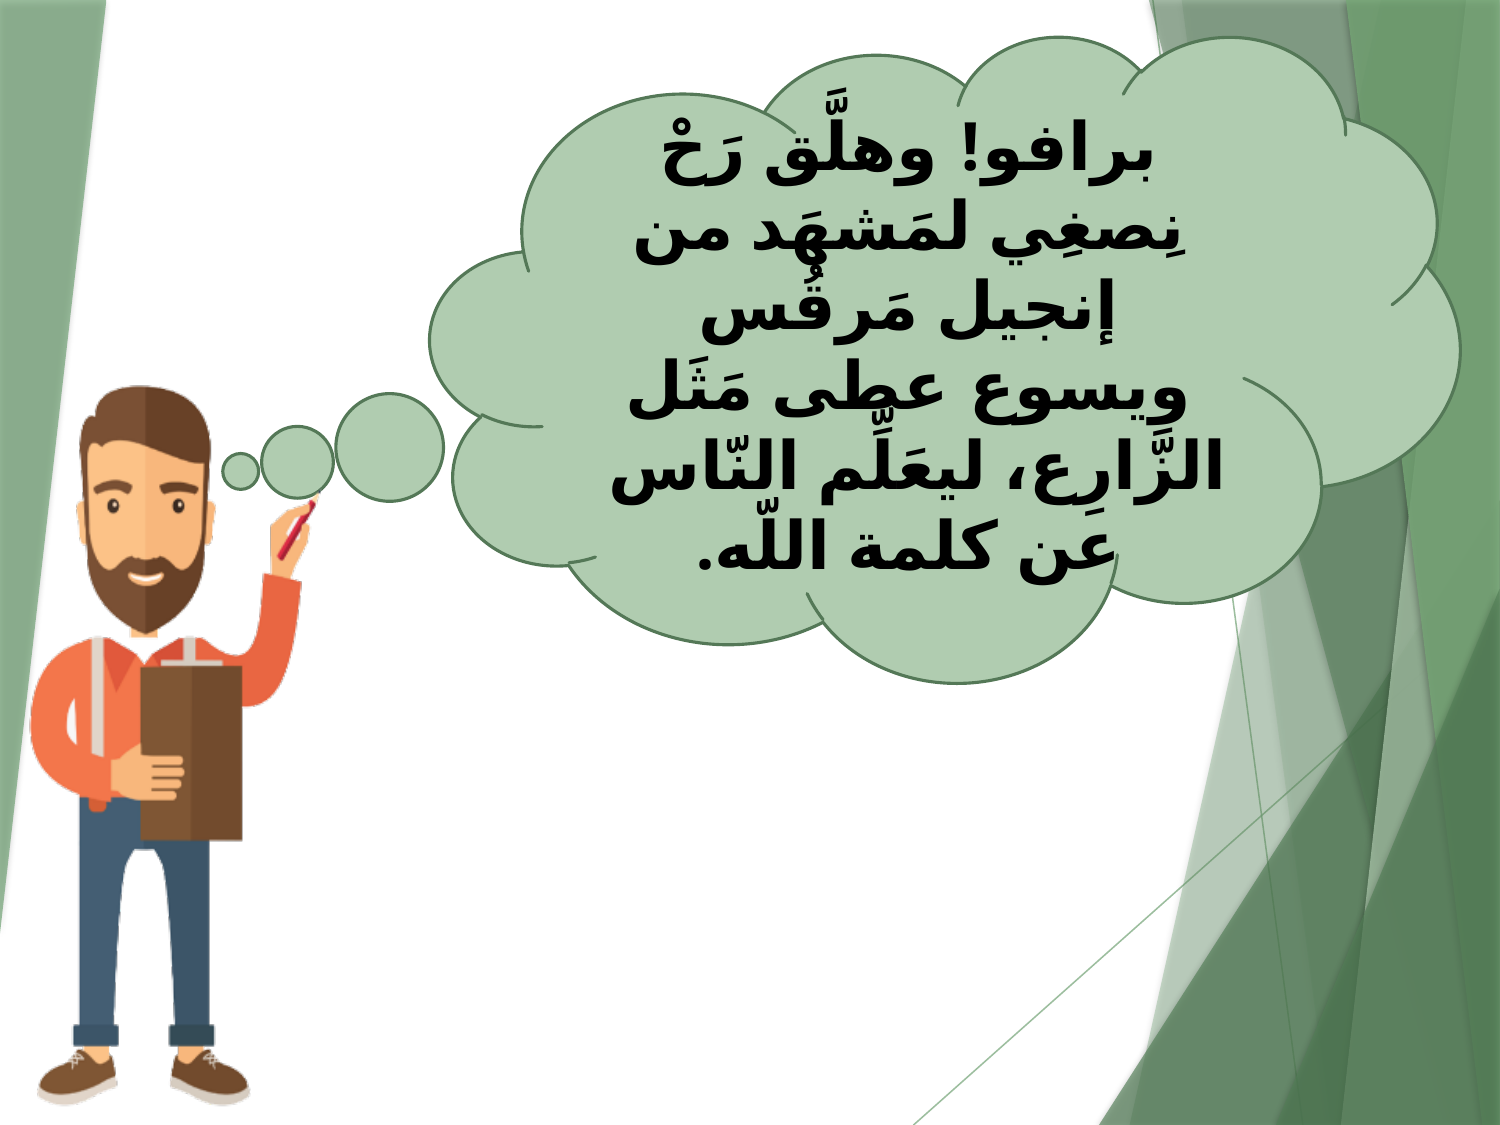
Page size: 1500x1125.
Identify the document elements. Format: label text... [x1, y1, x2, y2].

picture [0, 367, 353, 1125]
text_box برافو! وهلَّق رَحْ نِصغِي لمَشهَد من إنجيل مَرقُس ويسوع عطى مَثَل الزَّارِع، ليعَلِّم النّاس عن كلمة اللّه. [427, 35, 1462, 686]
text_box برافو! وهلَّق رَحْ نِصغِي لمَشهَد من إنجيل مَرقُس ويسوع عطى مَثَل الزَّارِع، ليعَلِّم النّاس عن كلمة اللّه. [357, 392, 446, 503]
